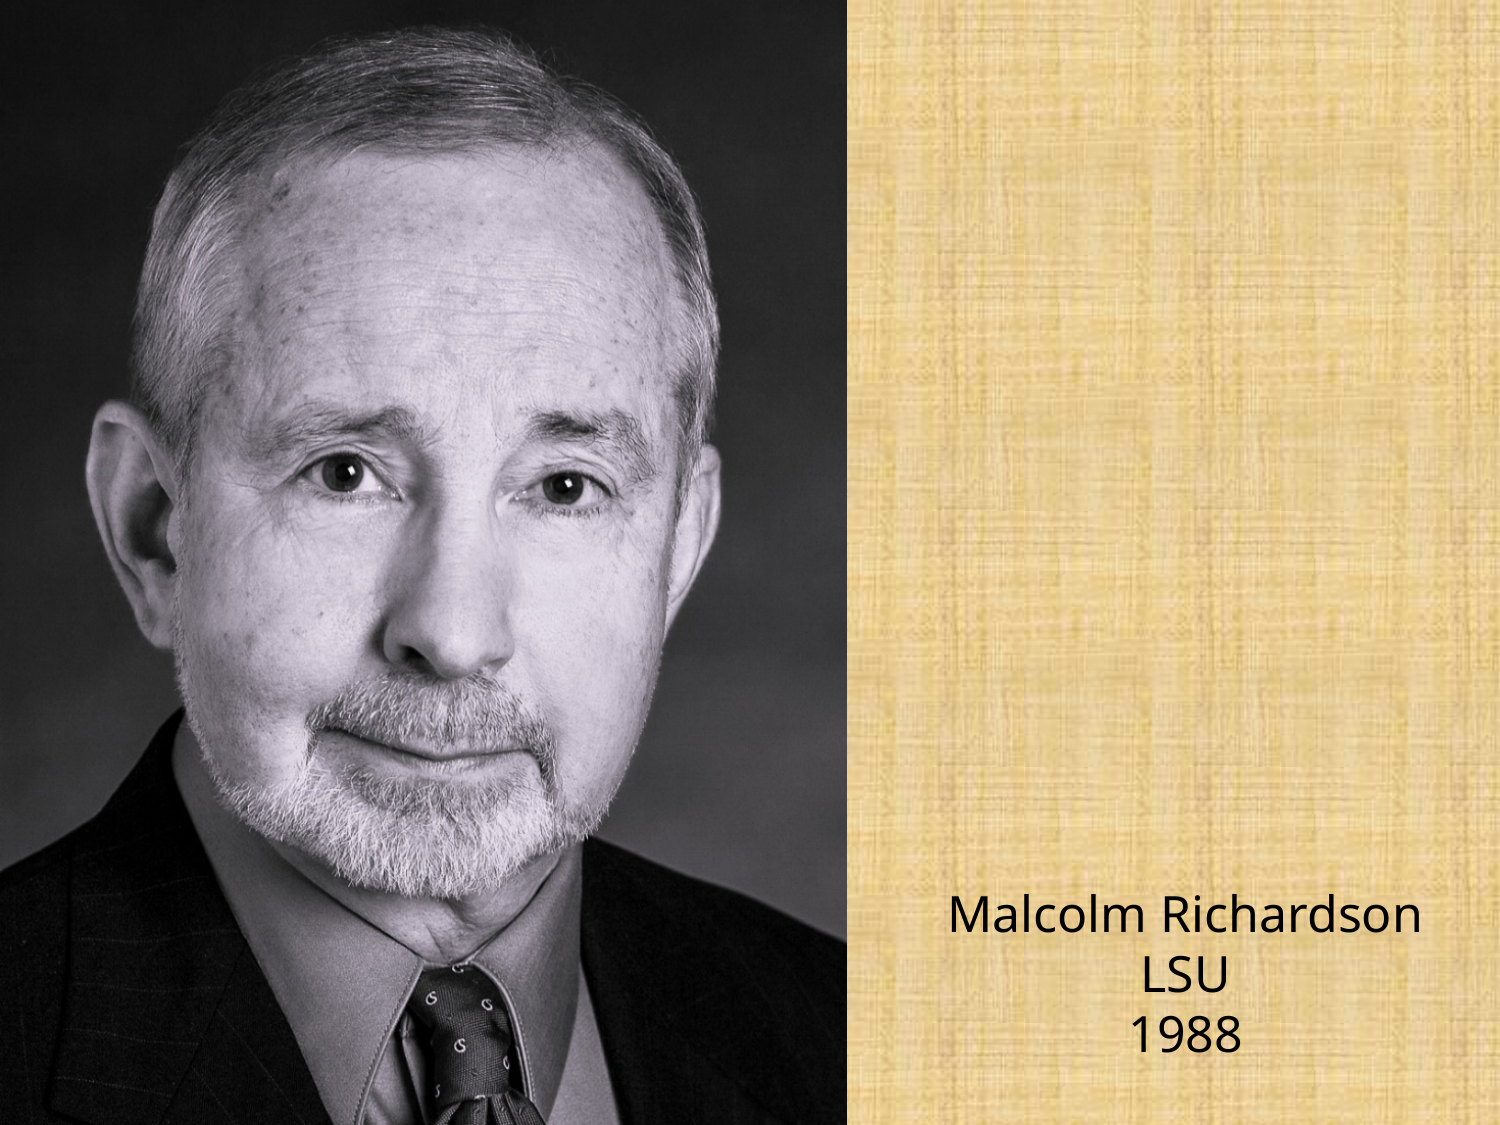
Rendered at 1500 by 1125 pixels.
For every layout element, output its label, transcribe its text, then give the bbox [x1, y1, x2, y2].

text_box Malcolm Richardson LSU 1988 [932, 874, 1439, 1070]
picture [0, 0, 1500, 1125]
